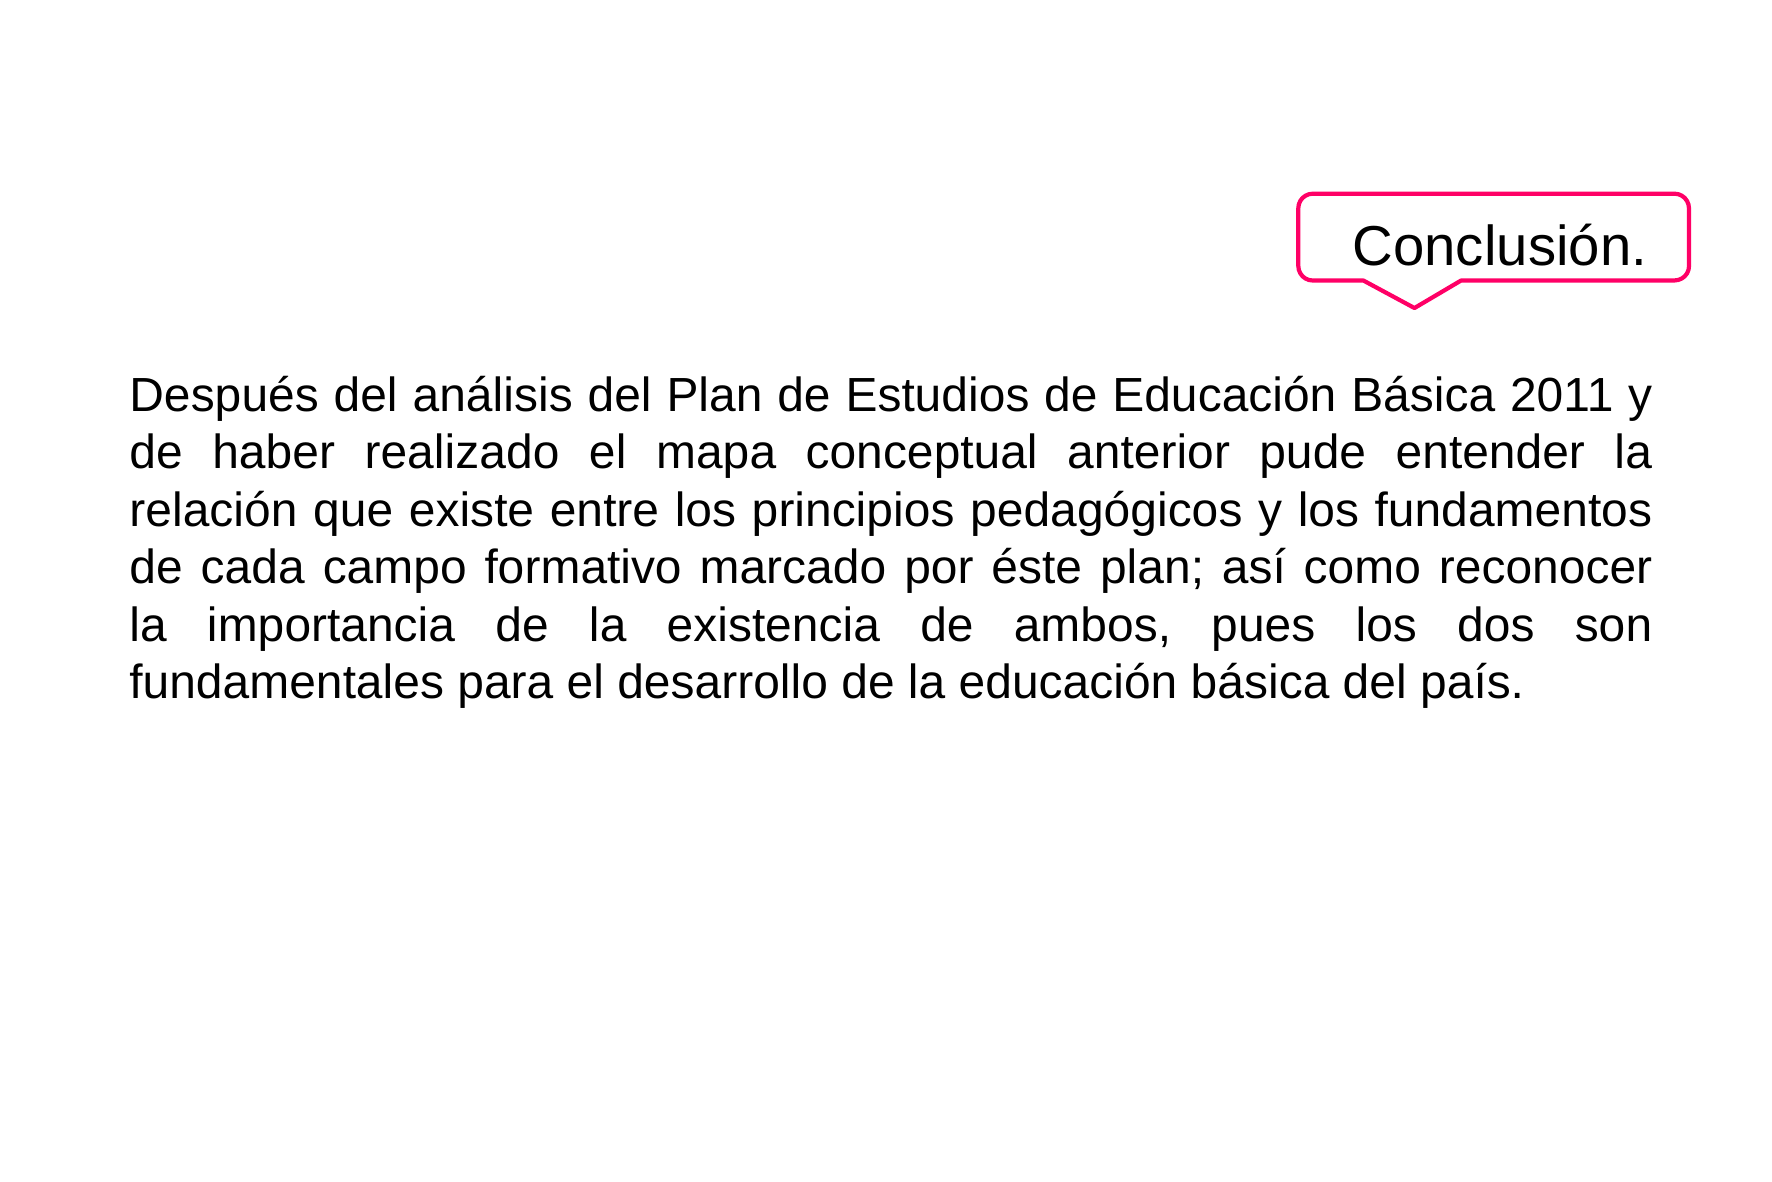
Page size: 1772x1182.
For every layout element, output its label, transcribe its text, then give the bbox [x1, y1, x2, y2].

text_box [1369, 286, 1456, 310]
text_box [1297, 191, 1690, 201]
text_box Después del análisis del Plan de Estudios de Educación Básica 2011 y de haber realizado el mapa conceptual anterior pude entender la relación que existe entre los principios pedagógicos y los fundamentos de cada campo formativo marcado por éste plan; así como reconocer la importancia de la existencia de ambos, pues los dos son fundamentales para el desarrollo de la educación básica del país. [112, 354, 1672, 717]
text_box Conclusión. [1290, 201, 1710, 286]
